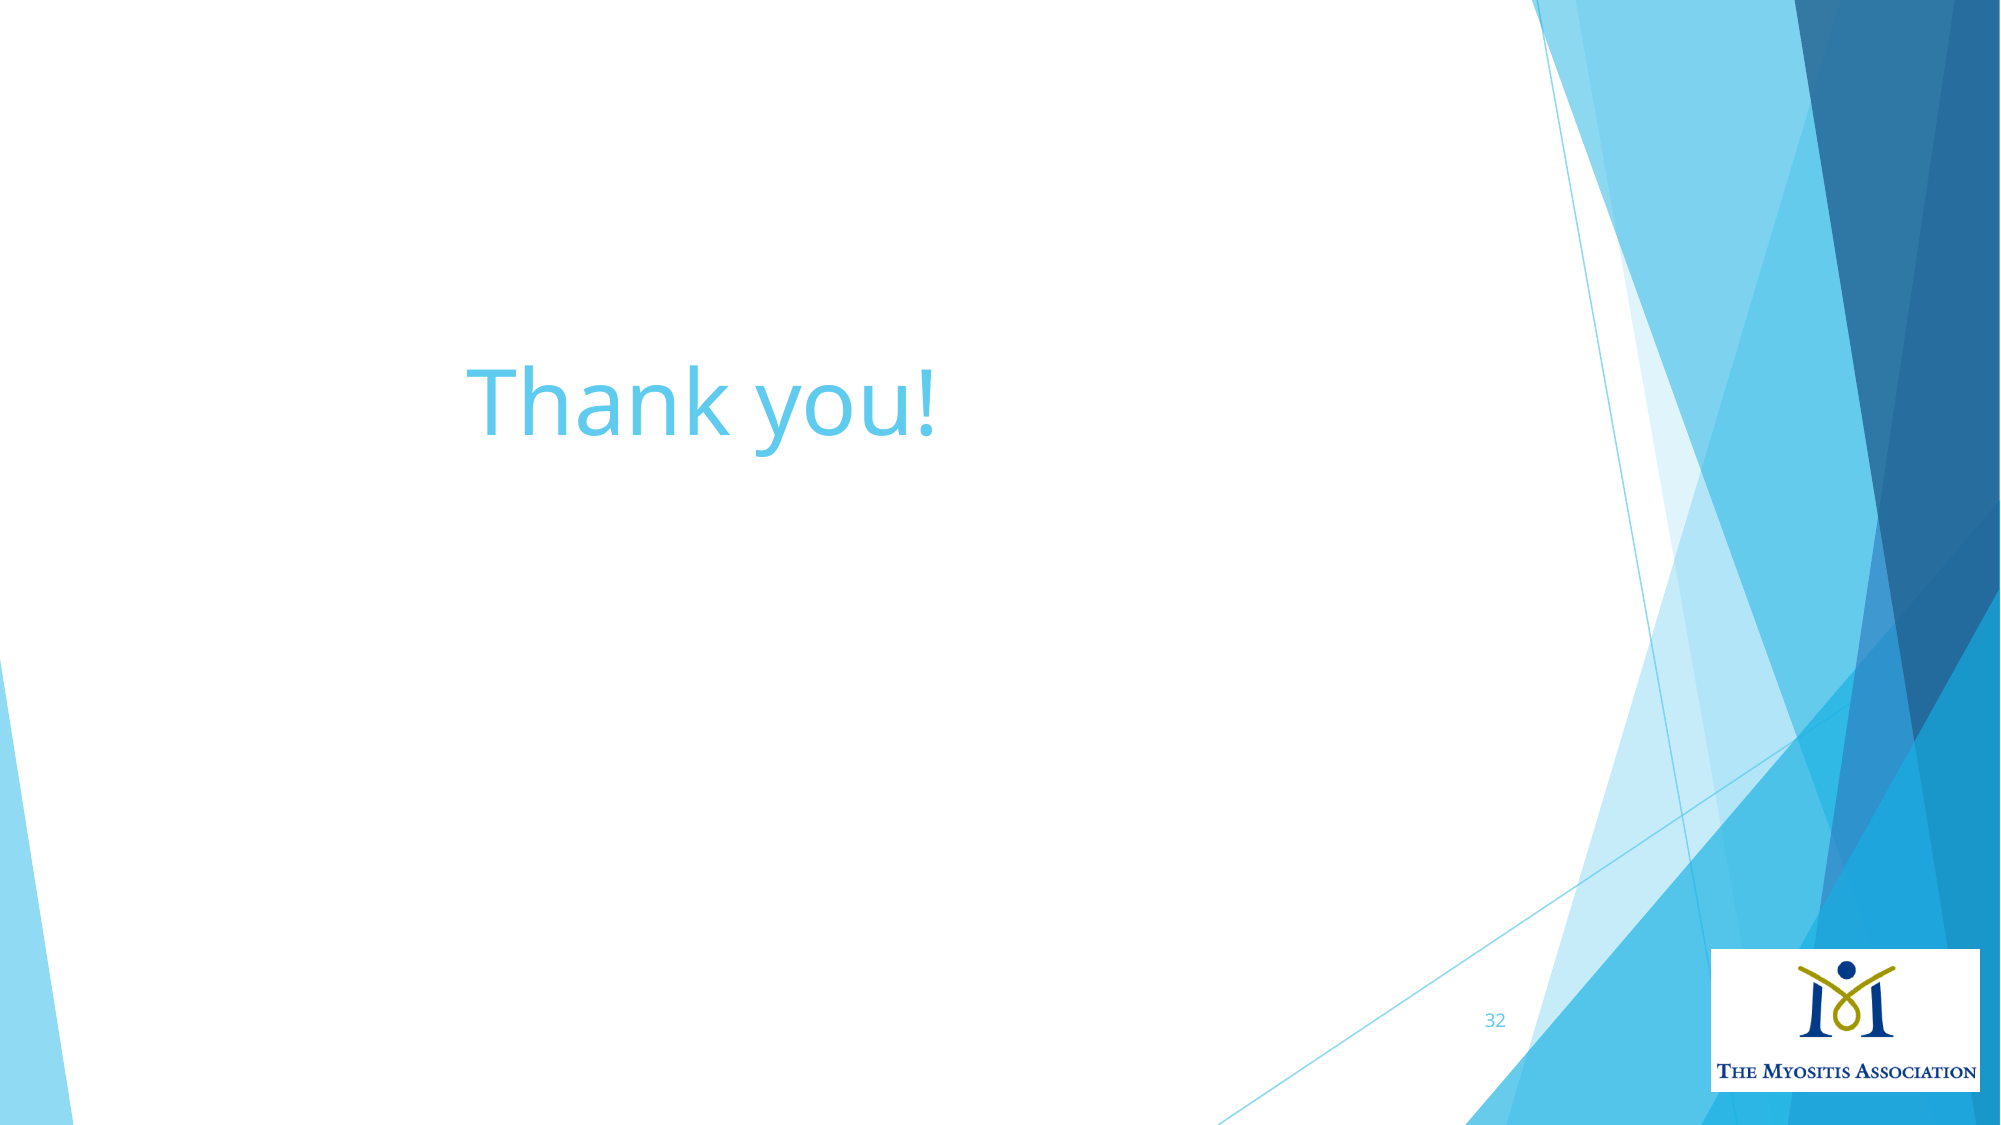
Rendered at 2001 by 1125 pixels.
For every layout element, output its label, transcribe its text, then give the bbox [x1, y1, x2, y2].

slide_number 32 [1409, 991, 1522, 1051]
title Thank you! [451, 120, 1862, 677]
picture [1711, 949, 1980, 1092]
